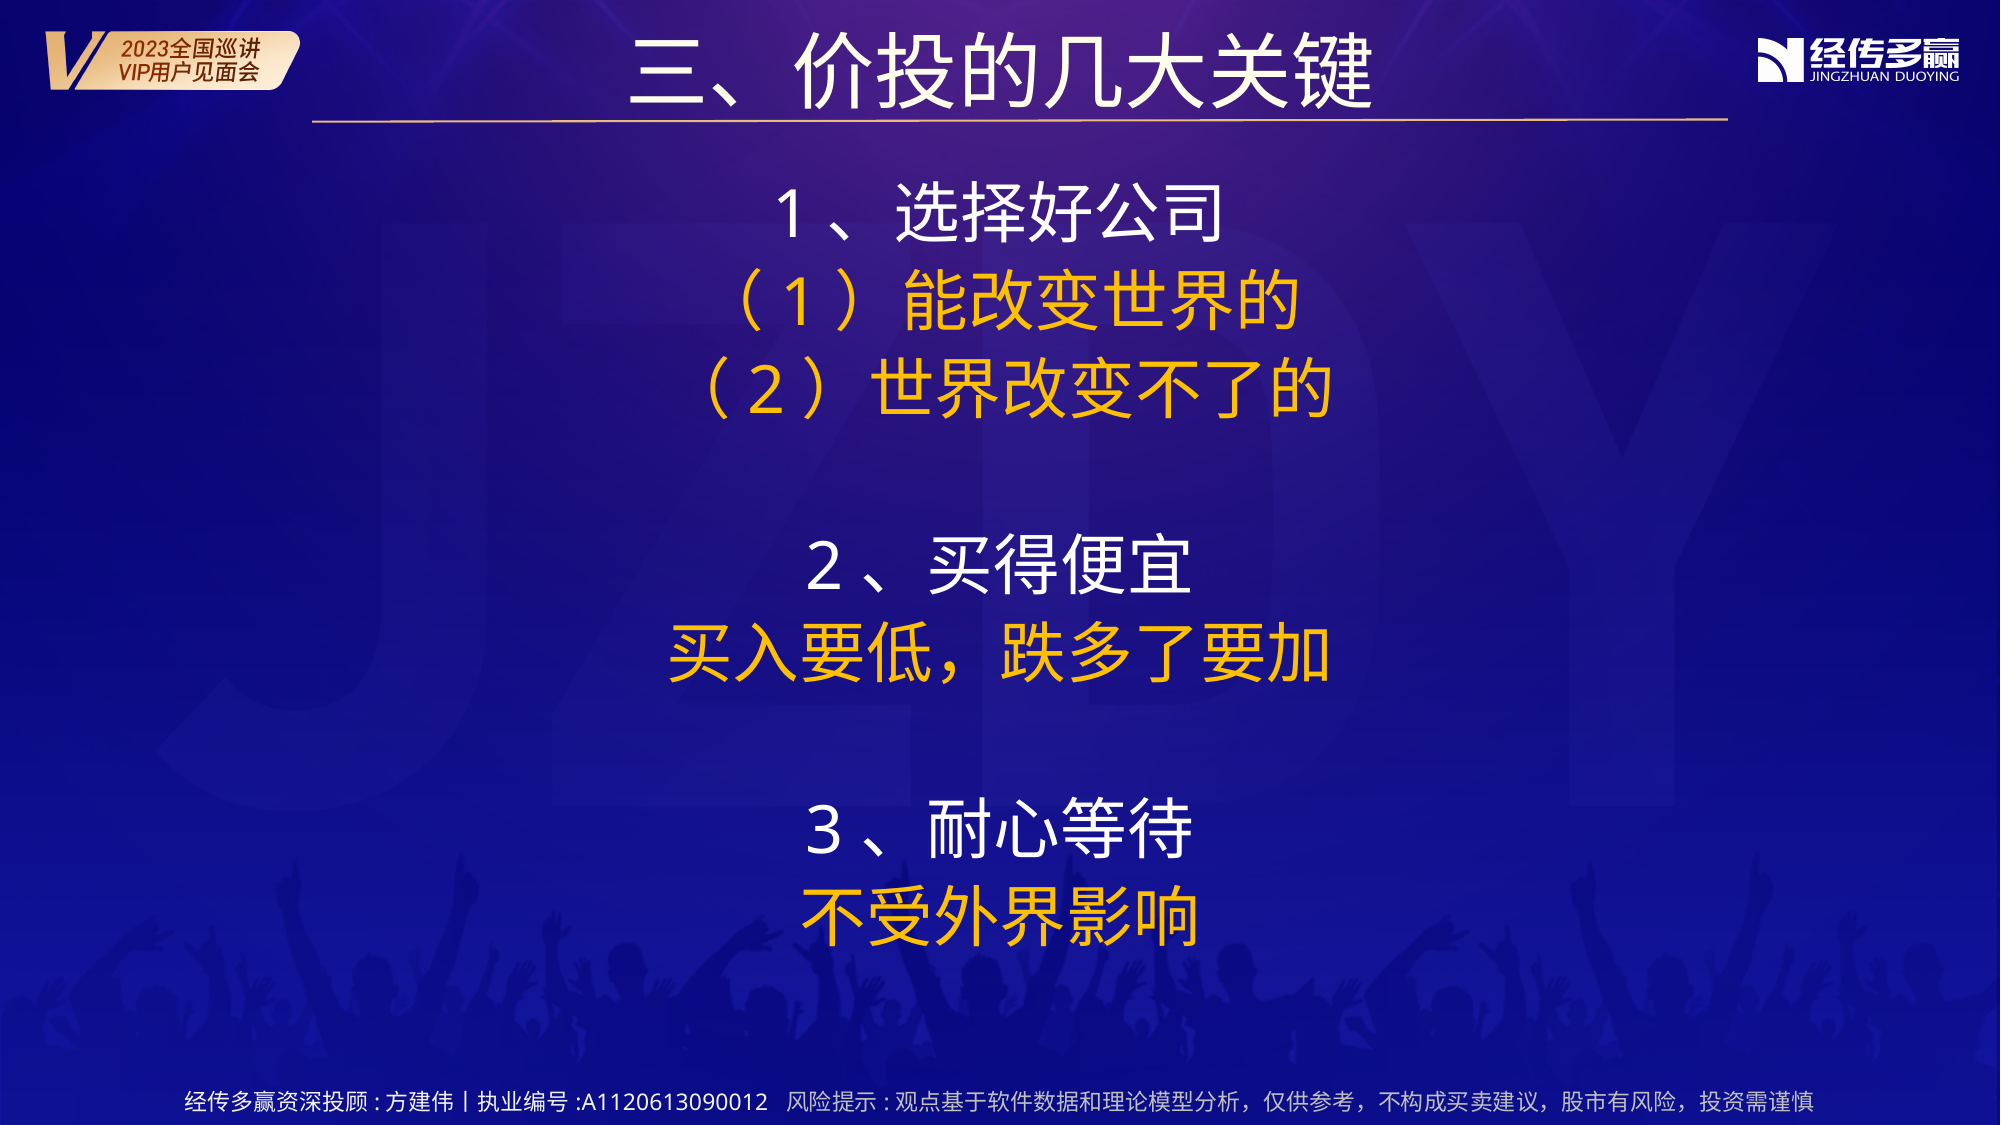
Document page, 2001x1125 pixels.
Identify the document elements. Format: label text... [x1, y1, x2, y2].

text_box 三、价投的几大关键 [536, 11, 1464, 127]
picture [0, 0, 2000, 1125]
text_box 1、选择好公司 （1）能改变世界的 （2）世界改变不了的 2、买得便宜 买入要低，跌多了要加 3、耐心等待 不受外界影响 [496, 155, 1504, 962]
